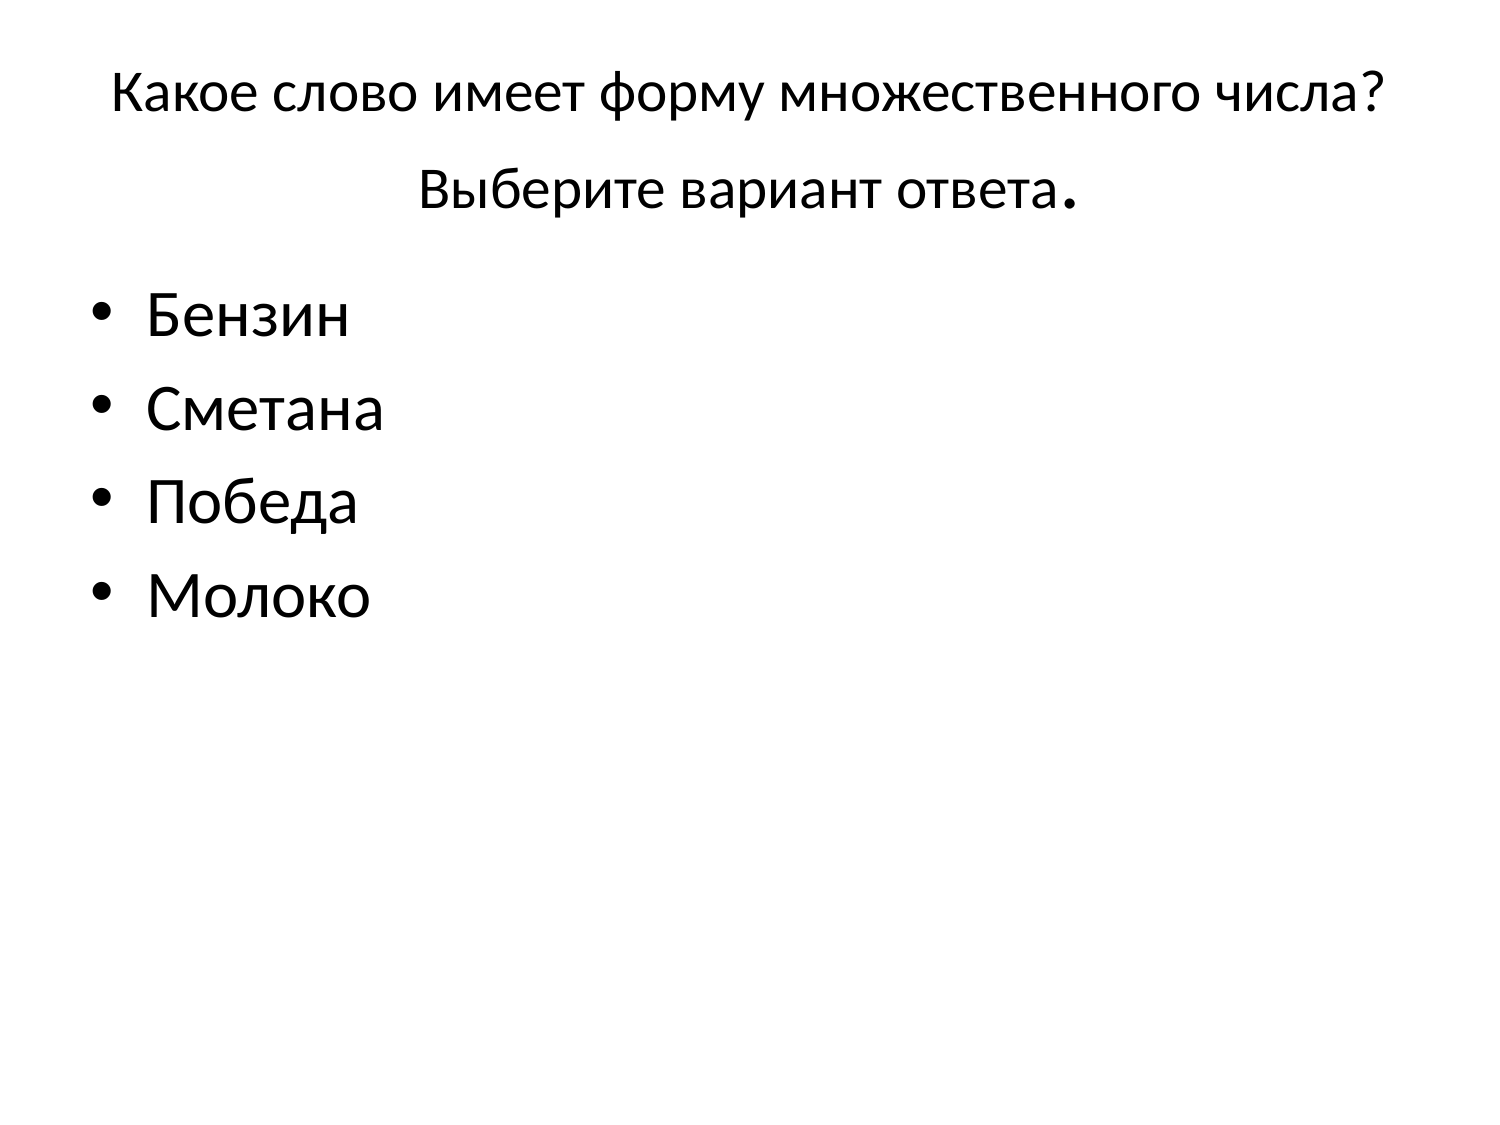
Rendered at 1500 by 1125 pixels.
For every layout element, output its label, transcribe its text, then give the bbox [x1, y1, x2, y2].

list Бензин Сметана Победа Молоко [75, 262, 1425, 1005]
title Какое слово имеет форму множественного числа? Выберите вариант ответа. [75, 45, 1425, 233]
